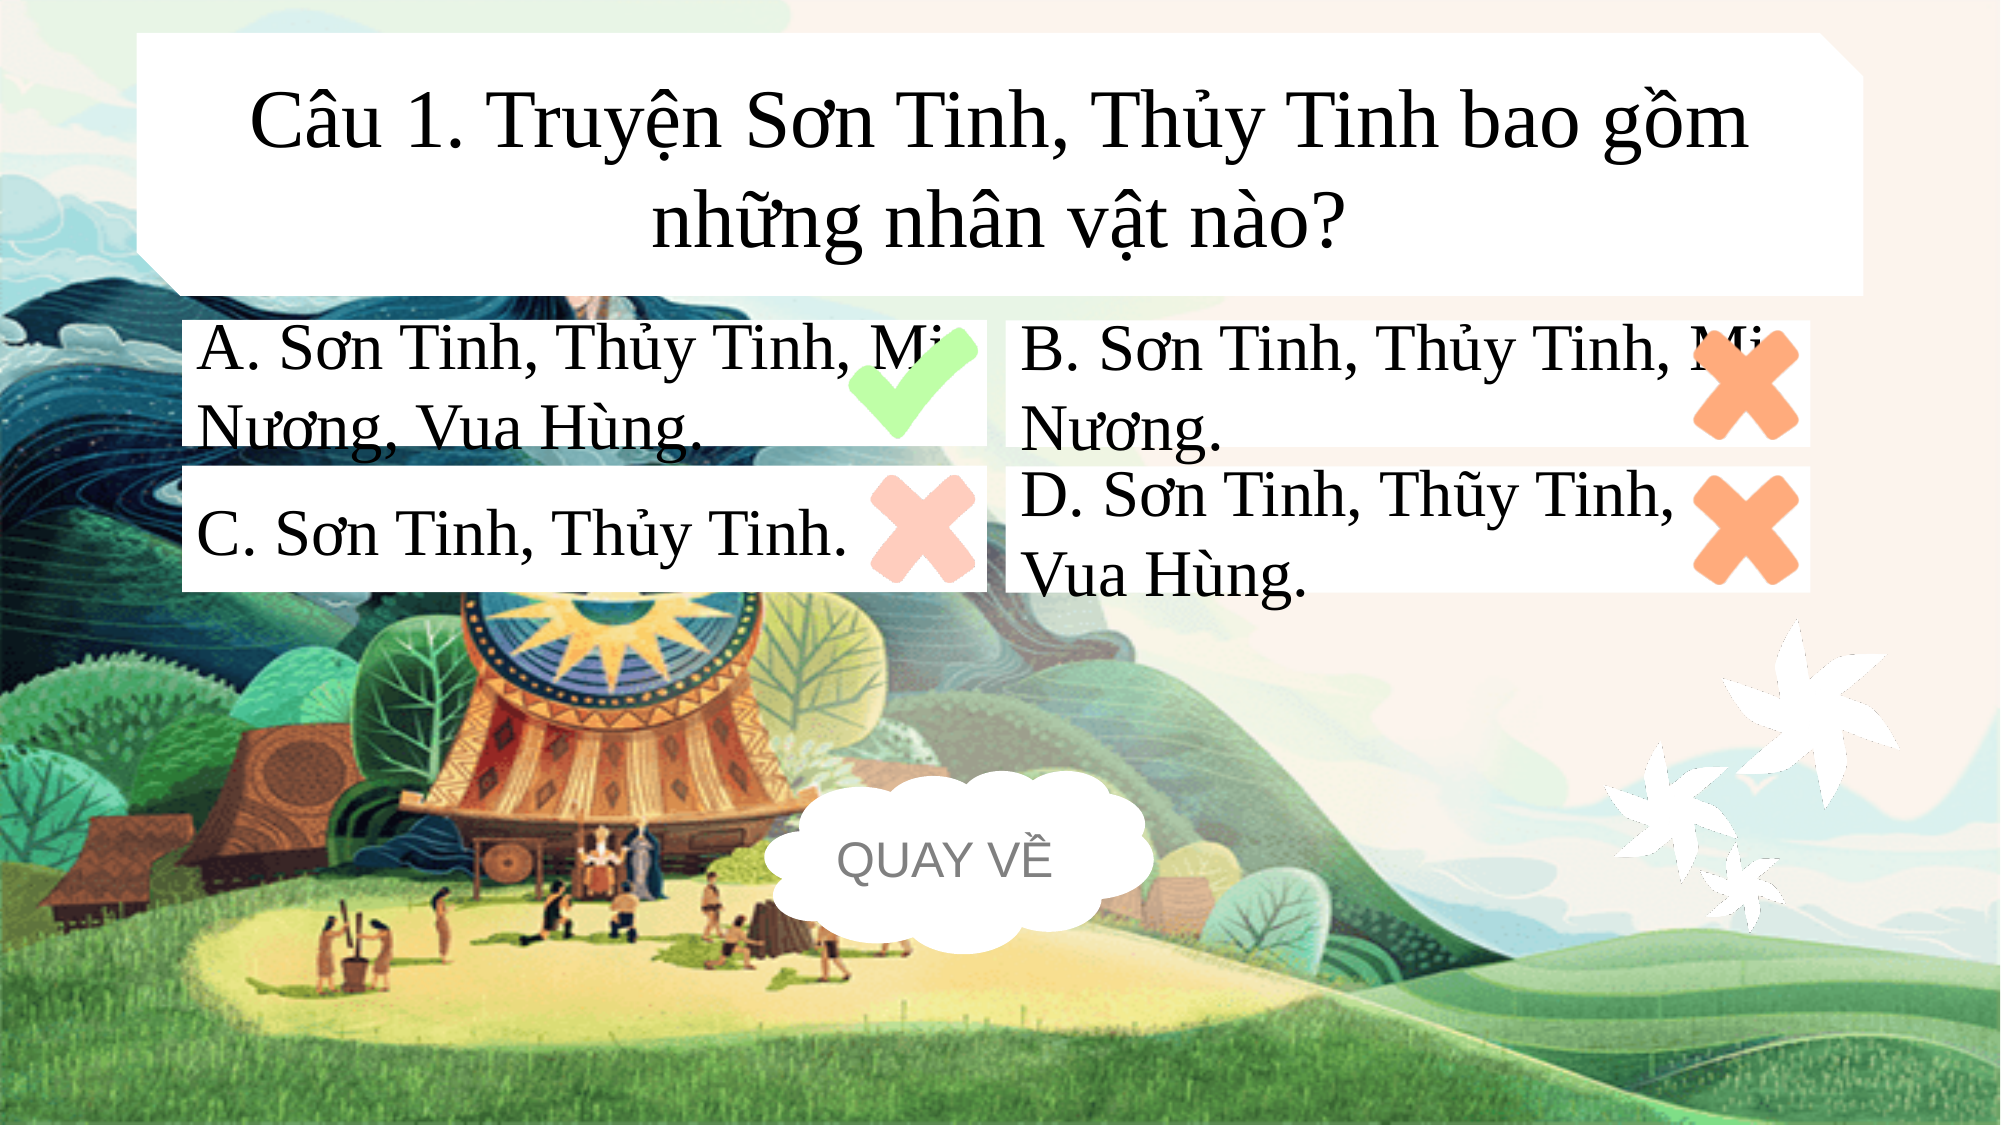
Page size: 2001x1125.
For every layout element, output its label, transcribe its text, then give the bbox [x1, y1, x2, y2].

text_box Câu 1. Truyện Sơn Tinh, Thủy Tinh bao gồm những nhân vật nào? [135, 31, 1865, 298]
picture [0, 0, 2001, 1125]
text_box A. Sơn Tinh, Thủy Tinh, Mị Nương, Vua Hùng. [181, 319, 988, 447]
text_box QUAY VỀ [764, 770, 1154, 955]
text_box D. Sơn Tinh, Thũy Tinh, Vua Hùng. [1005, 465, 1811, 594]
text_box B. Sơn Tinh, Thủy Tinh, Mị Nương. [1005, 319, 1811, 448]
text_box C. Sơn Tinh, Thủy Tinh. [181, 465, 988, 593]
